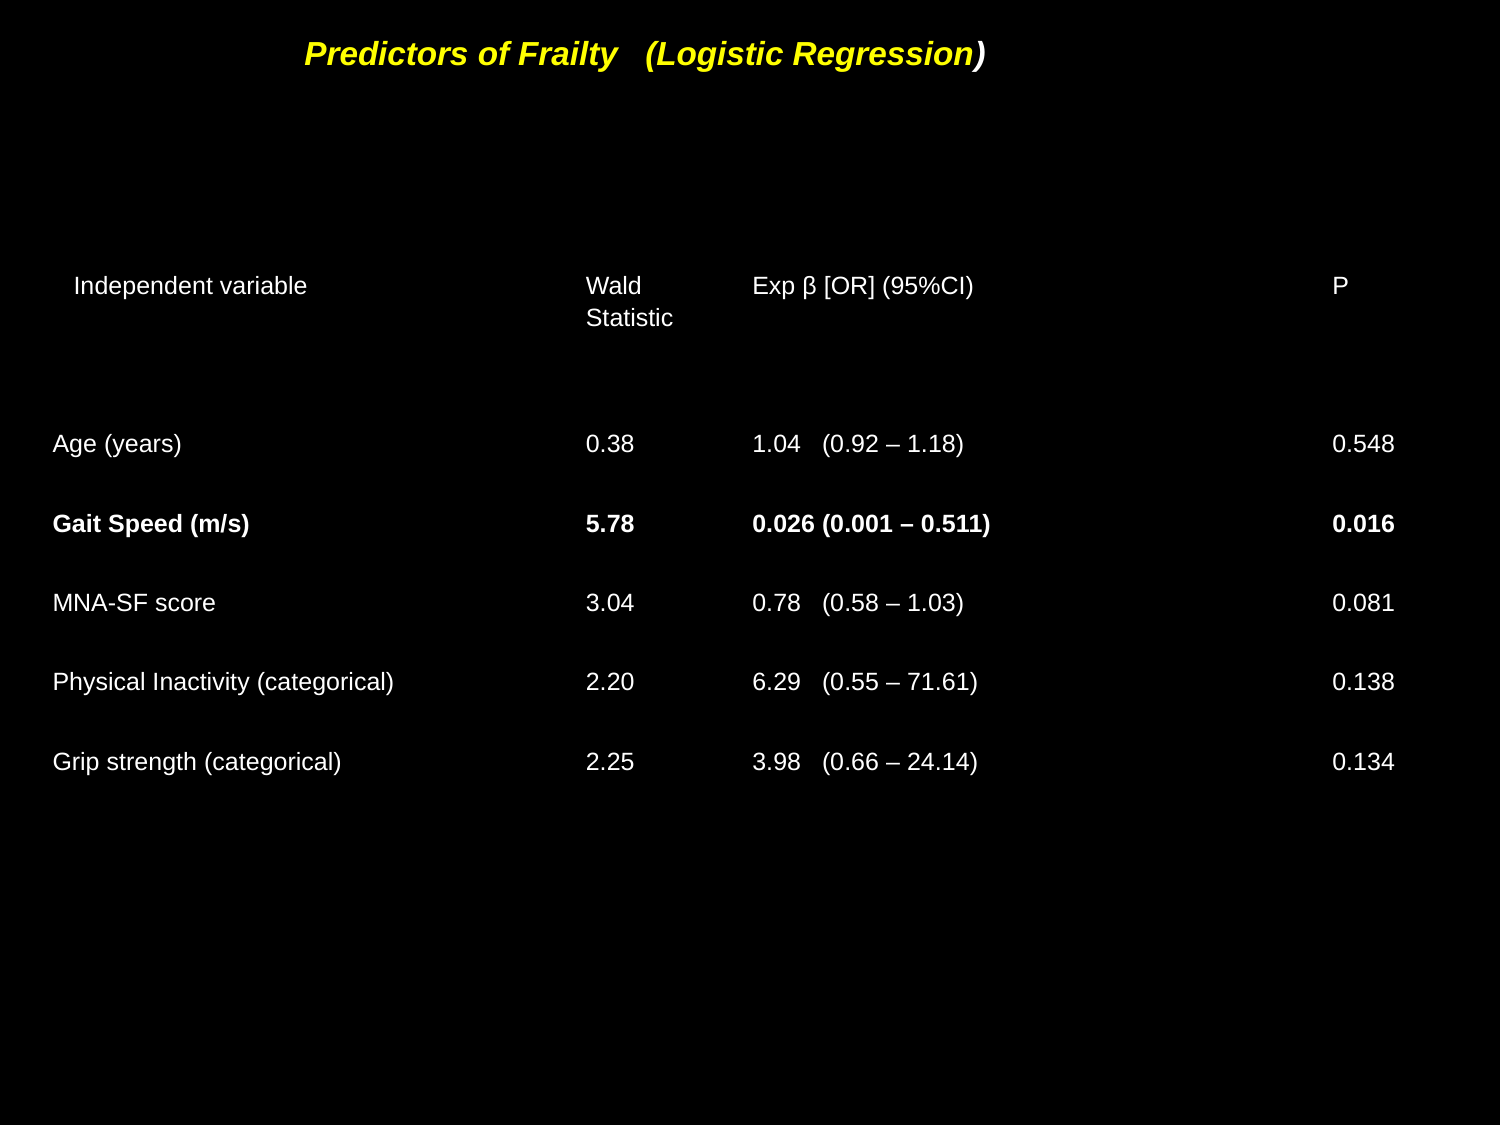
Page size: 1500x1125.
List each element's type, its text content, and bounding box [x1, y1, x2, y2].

table_cell 3.98 (0.66 – 24.14) [742, 744, 1320, 821]
table_cell 2.20 [575, 665, 740, 742]
table_cell Age (years) [42, 427, 574, 504]
table_header Exp β [OR] (95%CI) [742, 268, 1320, 425]
table_cell 0.081 [1322, 585, 1470, 663]
table_cell 1.04 (0.92 – 1.18) [742, 427, 1320, 504]
table_cell 0.78 (0.58 – 1.03) [742, 585, 1320, 663]
table_cell MNA-SF score [42, 585, 574, 663]
table_cell 2.25 [575, 744, 740, 821]
table_cell 6.29 (0.55 – 71.61) [742, 665, 1320, 742]
table_cell Physical Inactivity (categorical) [42, 665, 574, 742]
table_cell 0.026 (0.001 – 0.511) [742, 506, 1320, 584]
table_header P [1322, 268, 1470, 425]
table_cell 0.38 [575, 427, 740, 504]
table_cell 0.016 [1322, 506, 1470, 584]
table_cell 3.04 [575, 585, 740, 663]
table_cell 5.78 [575, 506, 740, 584]
table_cell 0.548 [1322, 427, 1470, 504]
table_header Wald Statistic [575, 268, 740, 425]
table_cell 0.138 [1322, 665, 1470, 742]
table_header Independent variable [42, 268, 574, 425]
table_cell 0.134 [1322, 744, 1470, 821]
table_cell Grip strength (categorical) [42, 744, 574, 821]
text_box Predictors of Frailty (Logistic Regression) [289, 24, 1246, 80]
table_cell Gait Speed (m/s) [42, 506, 574, 584]
